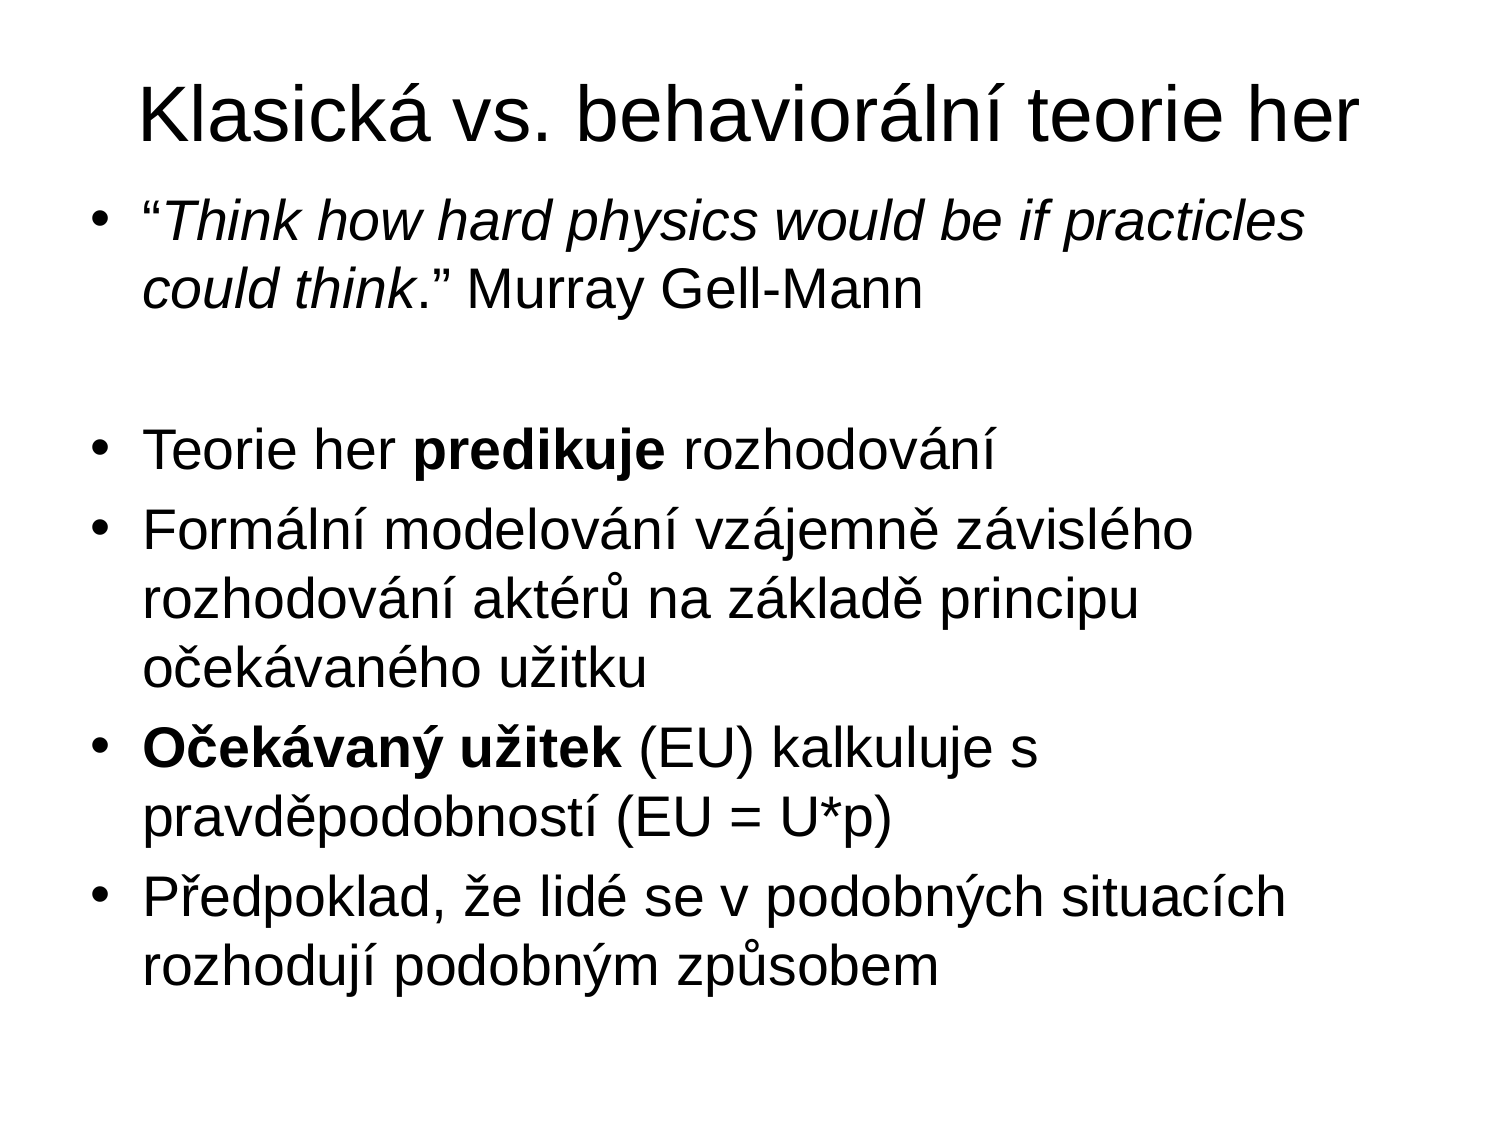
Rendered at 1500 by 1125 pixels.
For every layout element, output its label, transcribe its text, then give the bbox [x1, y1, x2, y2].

list “Think how hard physics would be if practicles could think.” Murray Gell-Mann Teorie her predikuje rozhodování Formální modelování vzájemně závislého rozhodování aktérů na základě principu očekávaného užitku Očekávaný užitek (EU) kalkuluje s pravděpodobností (EU = U*p) Předpoklad, že lidé se v podobných situacích rozhodují podobným způsobem [75, 175, 1425, 1005]
title Klasická vs. behaviorální teorie her [75, 45, 1425, 175]
